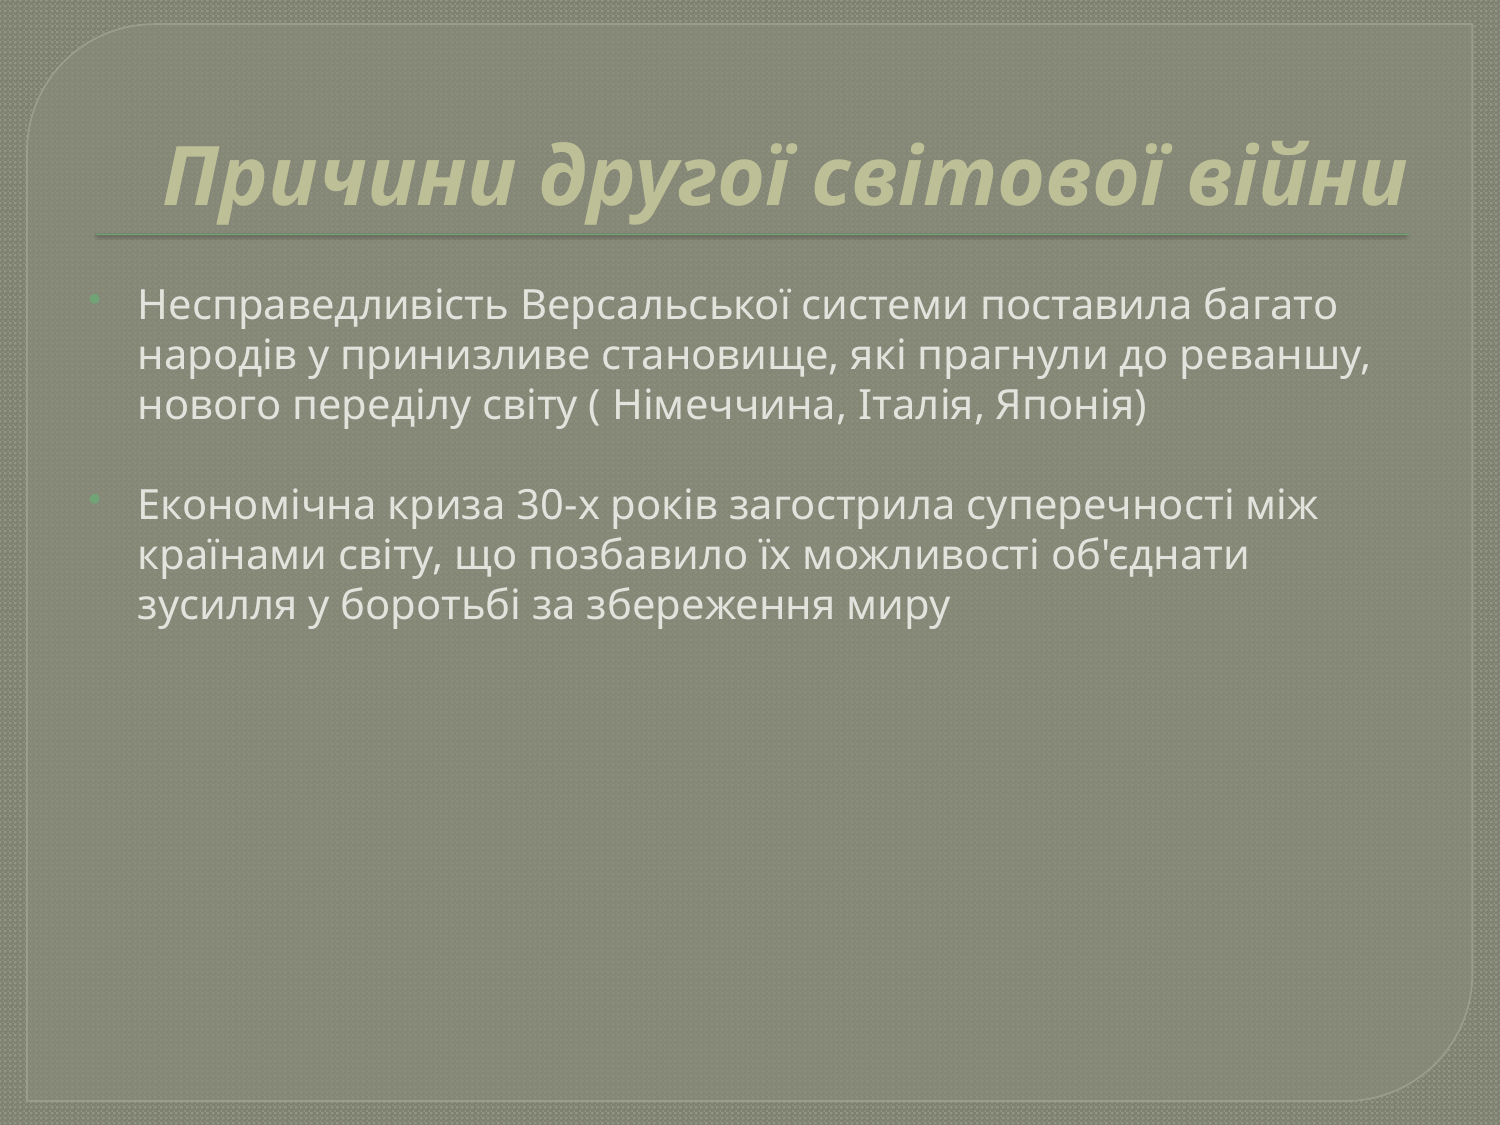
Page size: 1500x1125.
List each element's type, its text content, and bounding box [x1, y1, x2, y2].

list Несправедливість Версальської системи поставила багато народів у принизливе становище, які прагнули до реваншу, нового переділу світу ( Німеччина, Італія, Японія) Економічна криза 30-х років загострила суперечності між країнами світу, що позбавило їх можливості об'єднати зусилля у боротьбі за збереження миру [75, 270, 1425, 1013]
title Причини другої світової війни [75, 41, 1425, 230]
